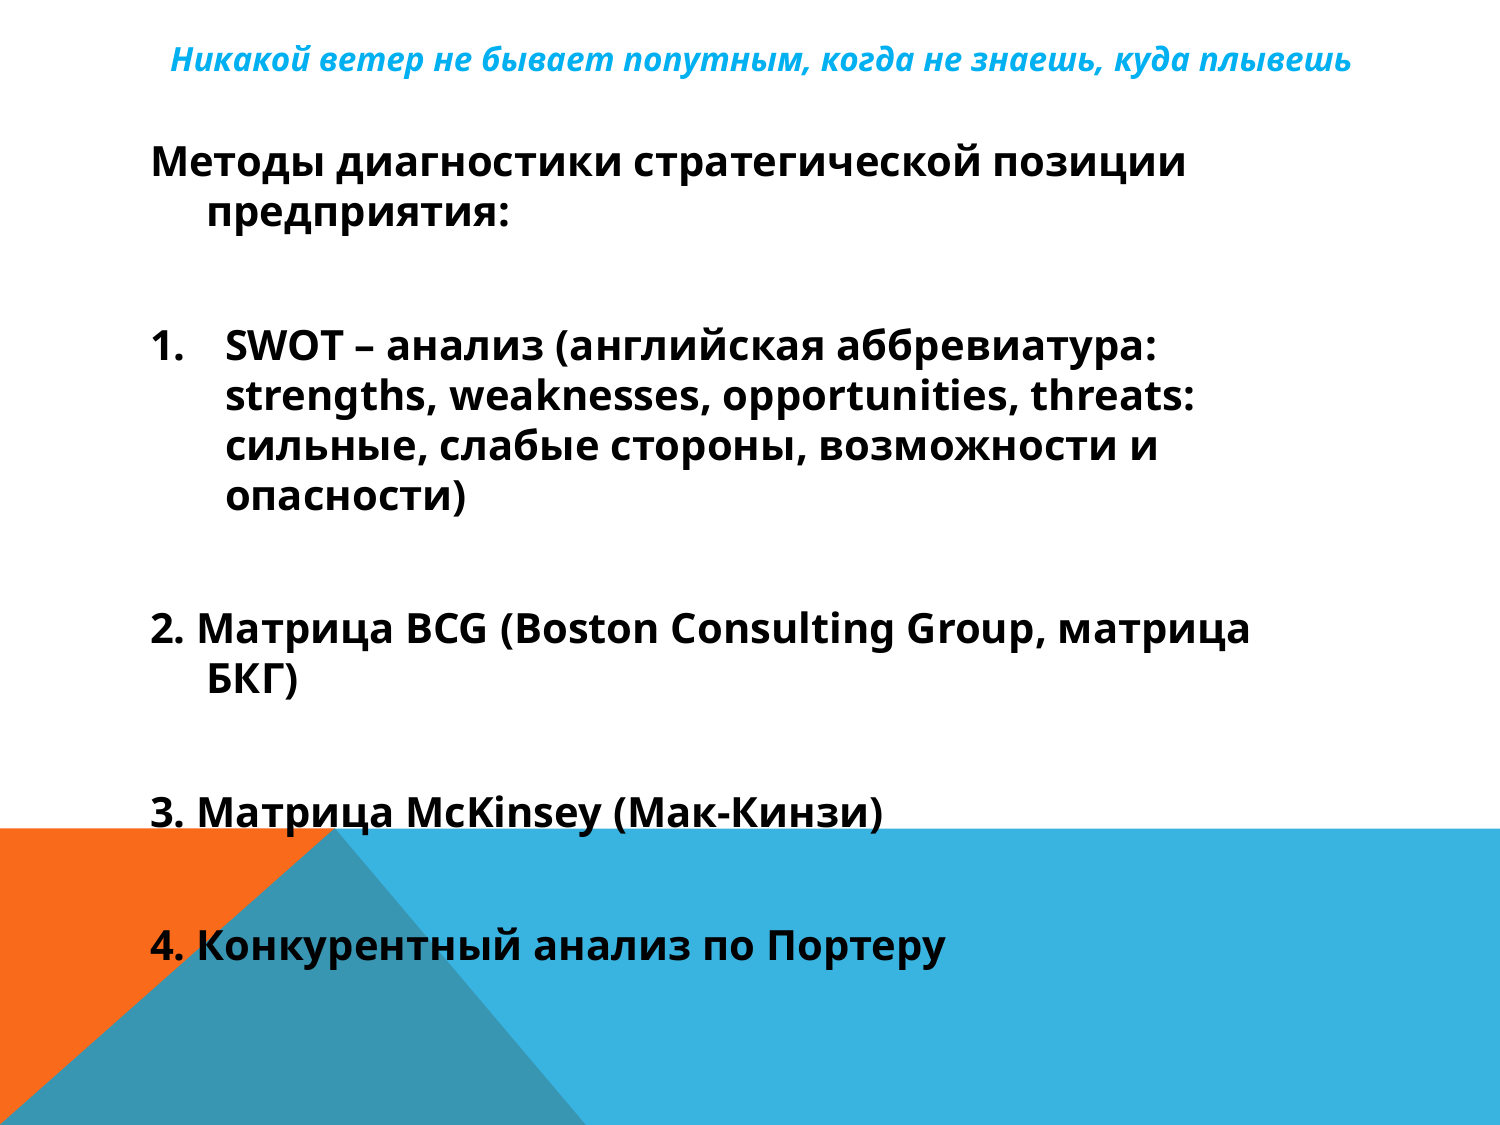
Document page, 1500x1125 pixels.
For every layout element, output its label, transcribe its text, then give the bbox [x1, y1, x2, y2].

list Никакой ветер не бывает попутным, когда не знаешь, куда плывешь Методы диагностики стратегической позиции предприятия: SWOT – анализ (английская аббревиатура: strengths, weaknesses, opportunities, threats: сильные, слабые стороны, возможности и опасности) 2. Матрица BCG (Boston Consulting Group, матрица БКГ) 3. Матрица McKinsey (Мак-Кинзи) 4. Конкурентный анализ по Портеру [135, 30, 1369, 1059]
